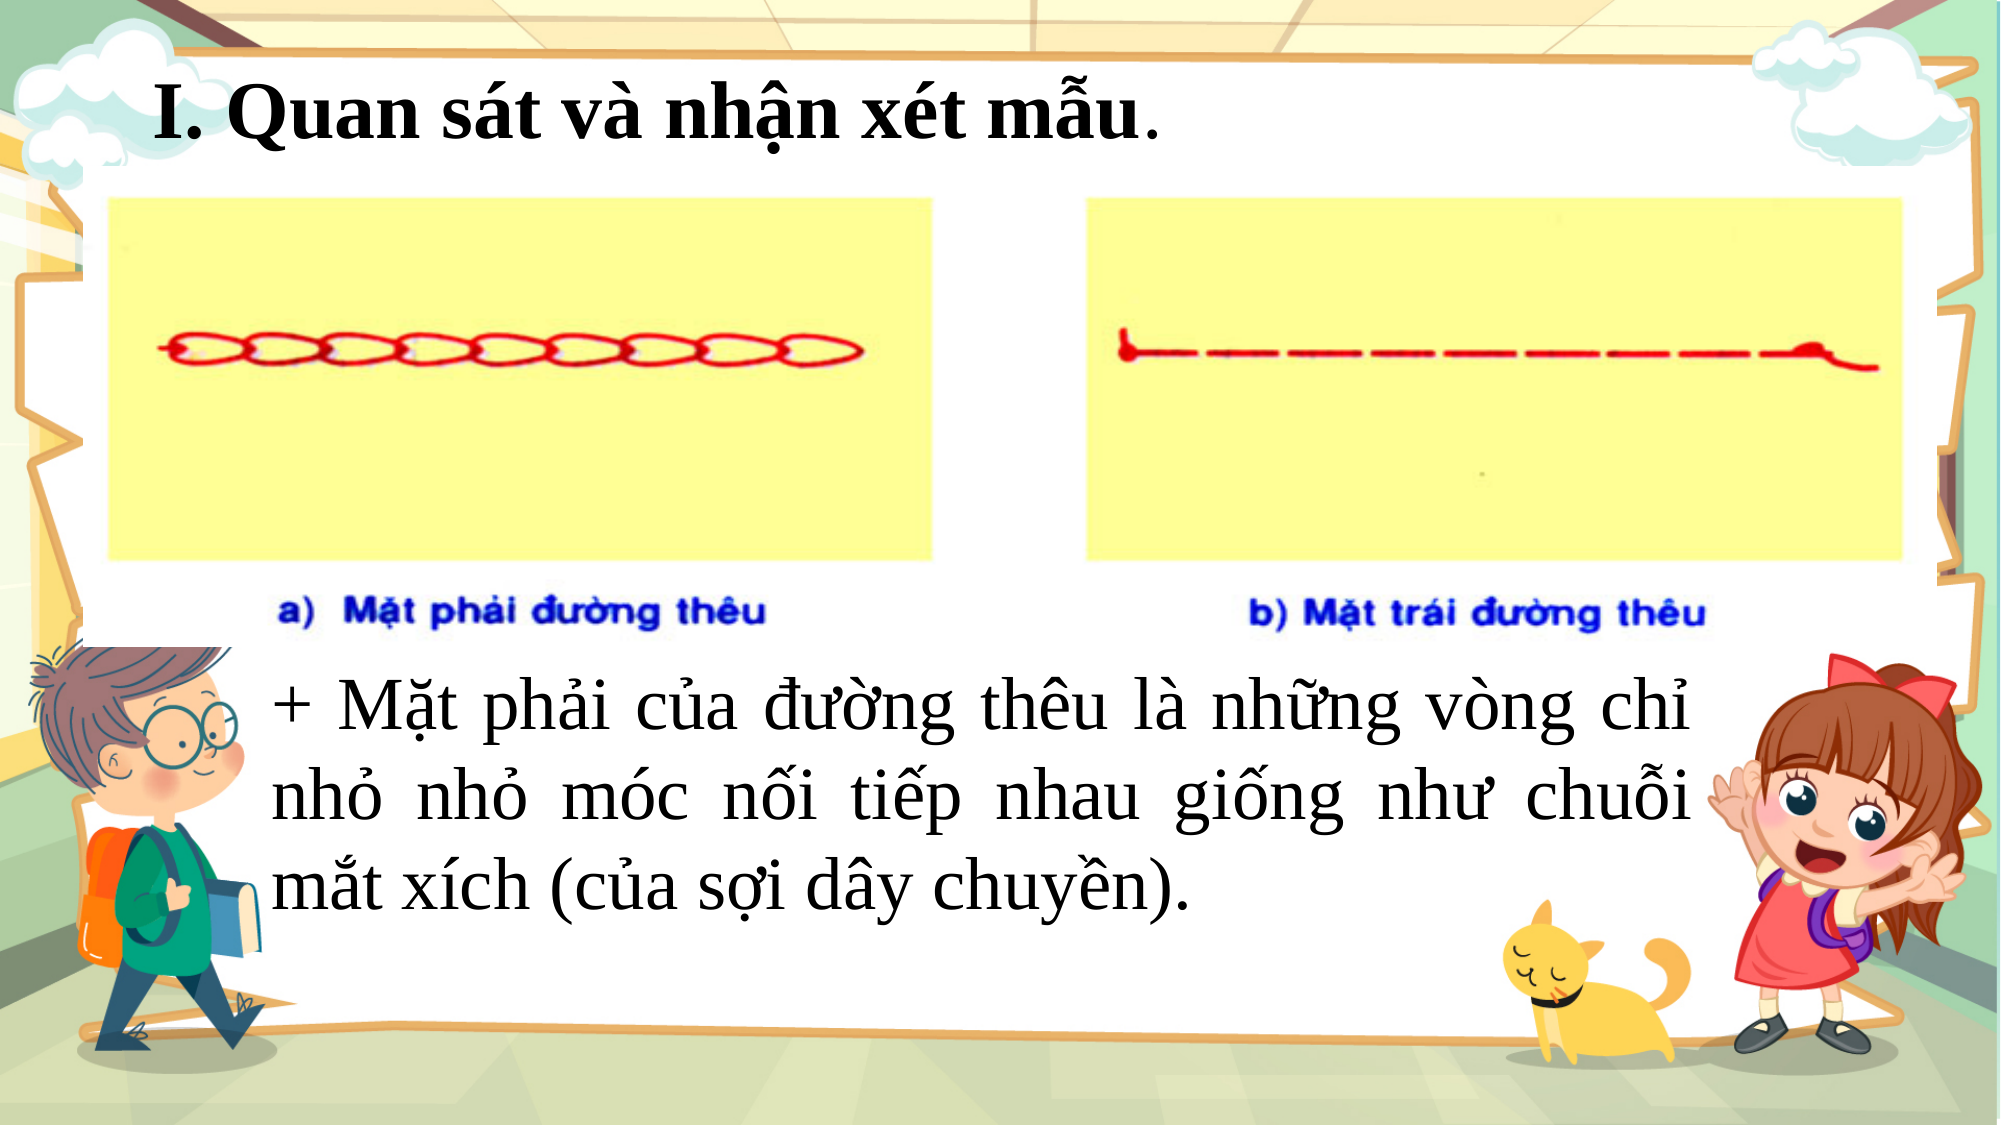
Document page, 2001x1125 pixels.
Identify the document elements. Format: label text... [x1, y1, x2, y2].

picture [0, 0, 2001, 1125]
text_box + Mặt phải của đường thêu là những vòng chỉ nhỏ nhỏ móc nối tiếp nhau giống như chuỗi mắt xích (của sợi dây chuyền). [256, 647, 1708, 932]
title I. Quan sát và nhận xét mẫu. [137, 59, 1863, 164]
